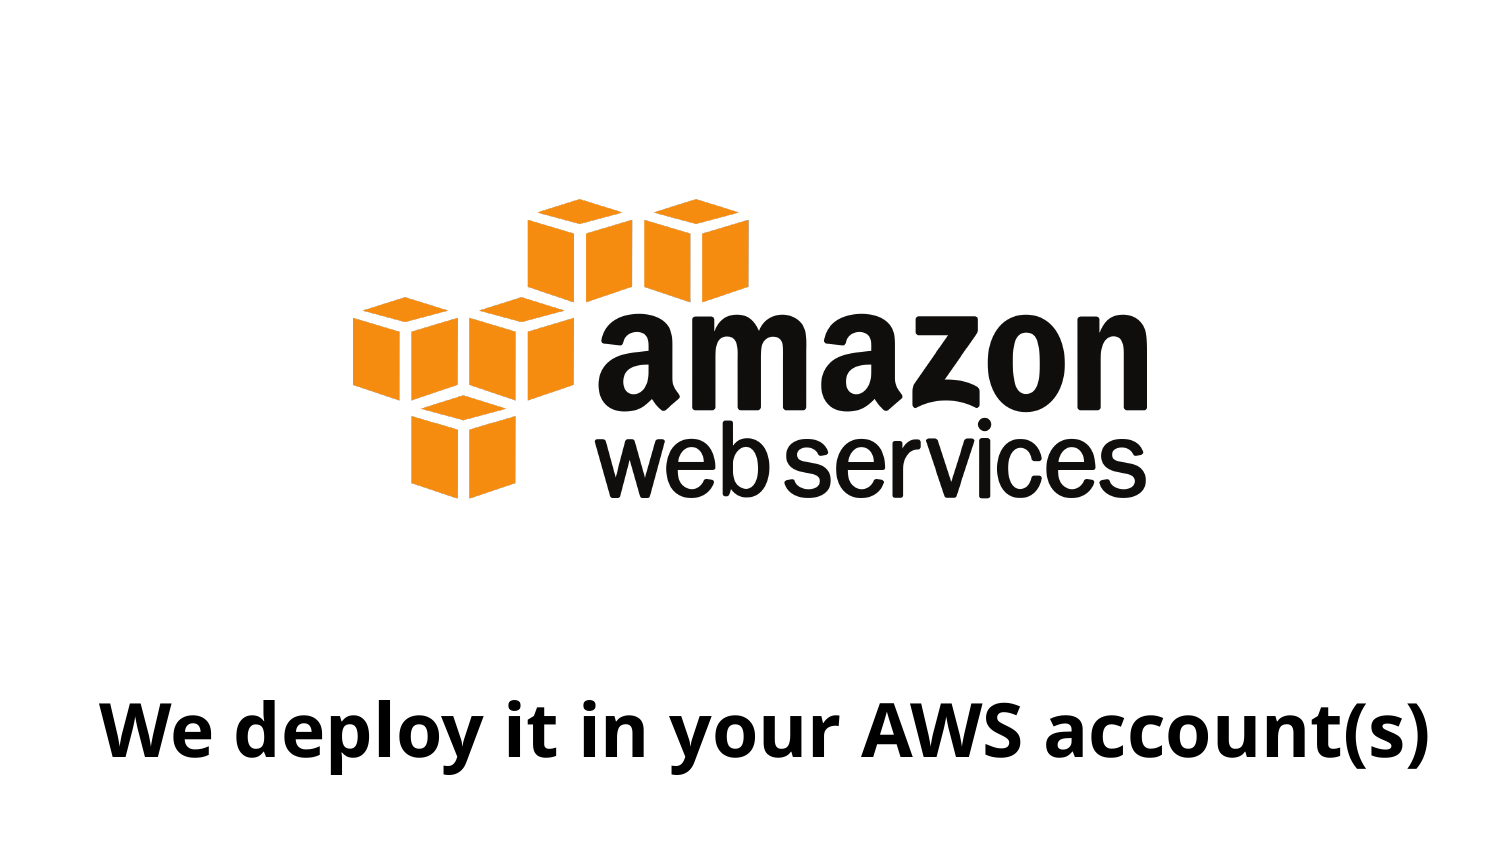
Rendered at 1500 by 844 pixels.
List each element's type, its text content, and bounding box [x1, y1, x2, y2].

text_box We deploy it in your AWS account(s) [0, 611, 1500, 844]
picture [353, 199, 1147, 499]
